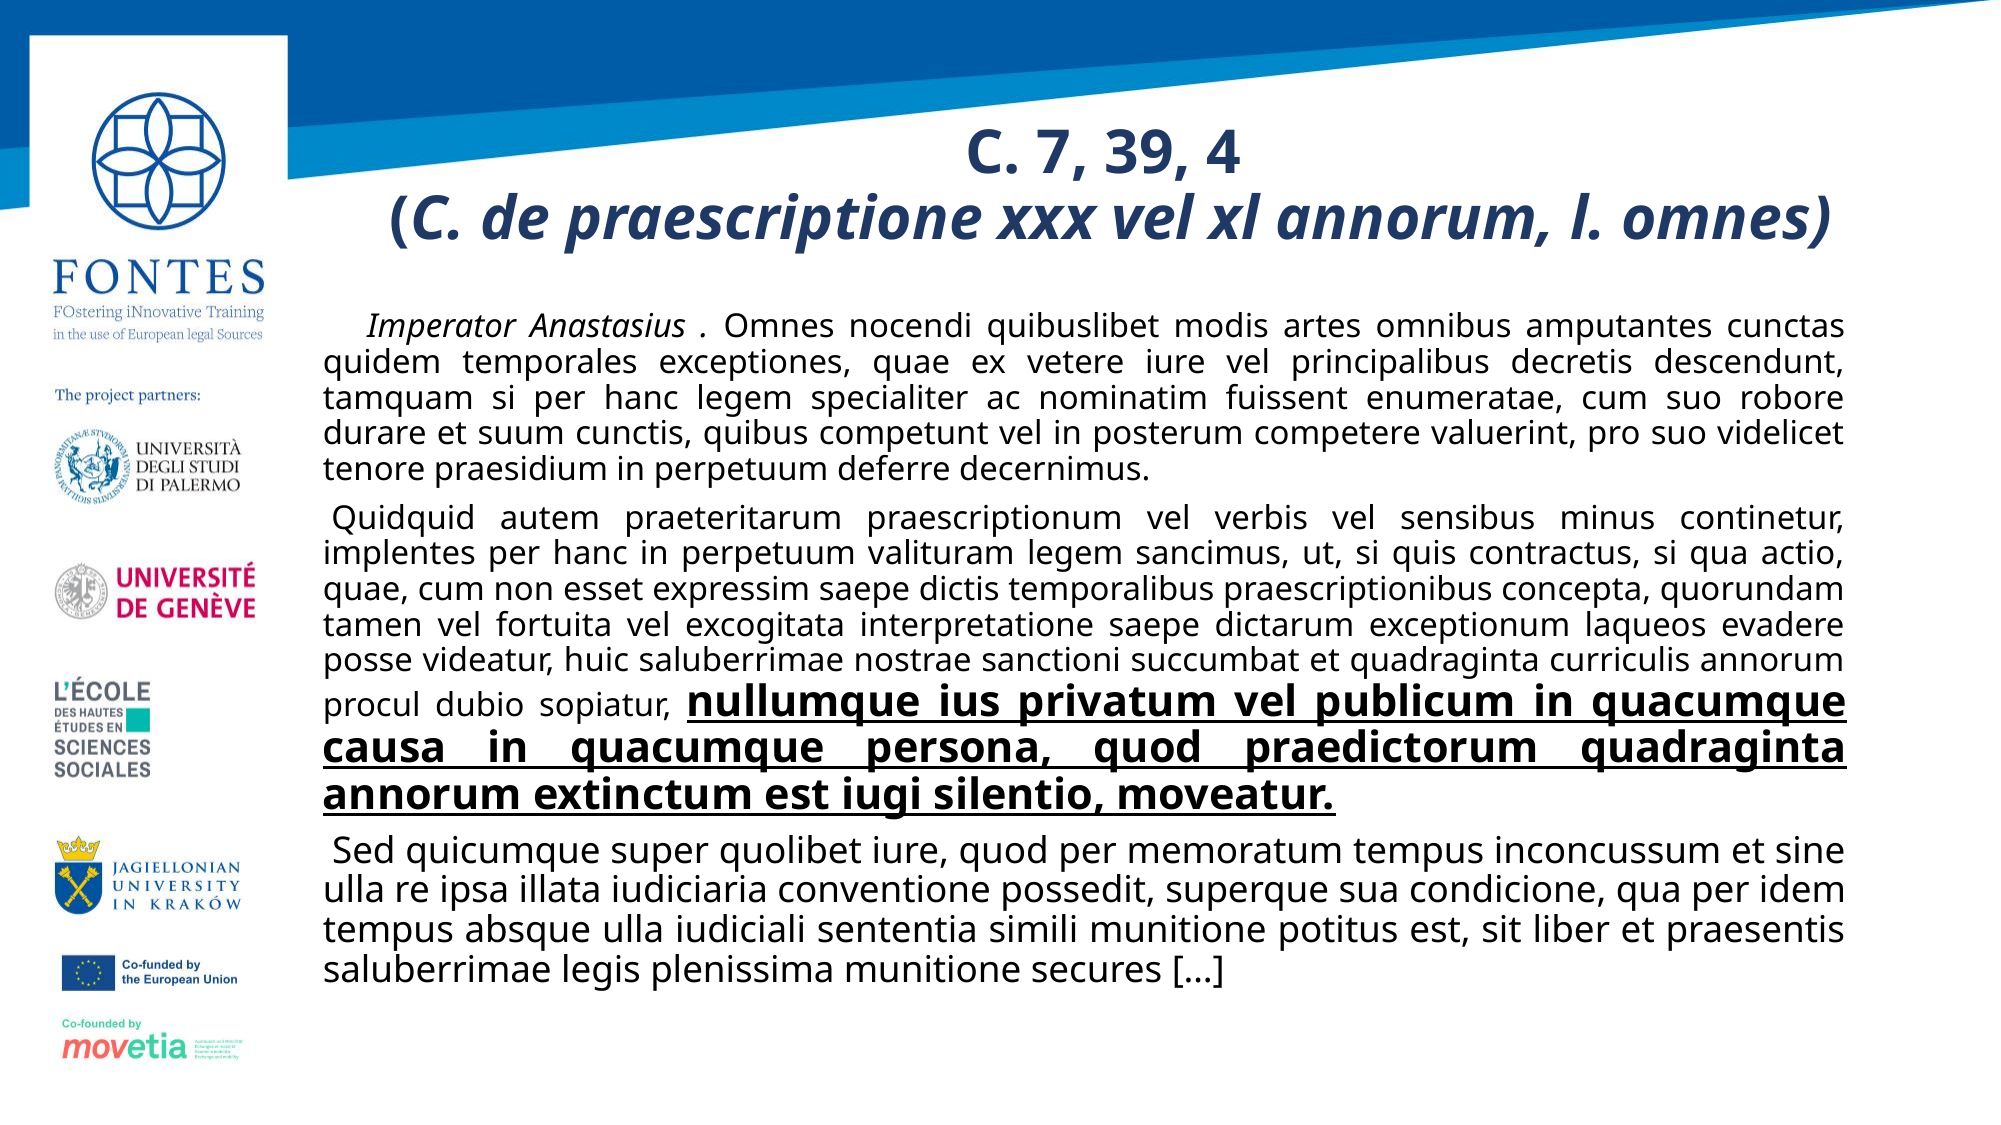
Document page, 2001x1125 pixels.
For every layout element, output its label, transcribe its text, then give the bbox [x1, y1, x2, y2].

title C. 7, 39, 4 (C. de praescriptione xxx vel xl annorum, l. omnes) [344, 89, 1863, 285]
list Imperator Anastasius . Omnes nocendi quibuslibet modis artes omnibus amputantes cunctas quidem temporales exceptiones, quae ex vetere iure vel principalibus decretis descendunt, tamquam si per hanc legem specialiter ac nominatim fuissent enumeratae, cum suo robore durare et suum cunctis, quibus competunt vel in posterum competere valuerint, pro suo videlicet tenore praesidium in perpetuum deferre decernimus. Quidquid autem praeteritarum praescriptionum vel verbis vel sensibus minus continetur, implentes per hanc in perpetuum valituram legem sancimus, ut, si quis contractus, si qua actio, quae, cum non esset expressim saepe dictis temporalibus praescriptionibus concepta, quorundam tamen vel fortuita vel excogitata interpretatione saepe dictarum exceptionum laqueos evadere posse videatur, huic saluberrimae nostrae sanctioni succumbat et quadraginta curriculis annorum procul dubio sopiatur, nullumque ius privatum vel publicum in quacumque causa in quacumque persona, quod praedictorum quadraginta annorum extinctum est iugi silentio, moveatur. Sed quicumque super quolibet iure, quod per memoratum tempus inconcussum et sine ulla re ipsa illata iudiciaria conventione possedit, superque sua condicione, qua per idem tempus absque ulla iudiciali sententia simili munitione potitus est, sit liber et praesentis saluberrimae legis plenissima munitione secures […] [307, 299, 1863, 1014]
picture [0, 0, 2001, 1125]
